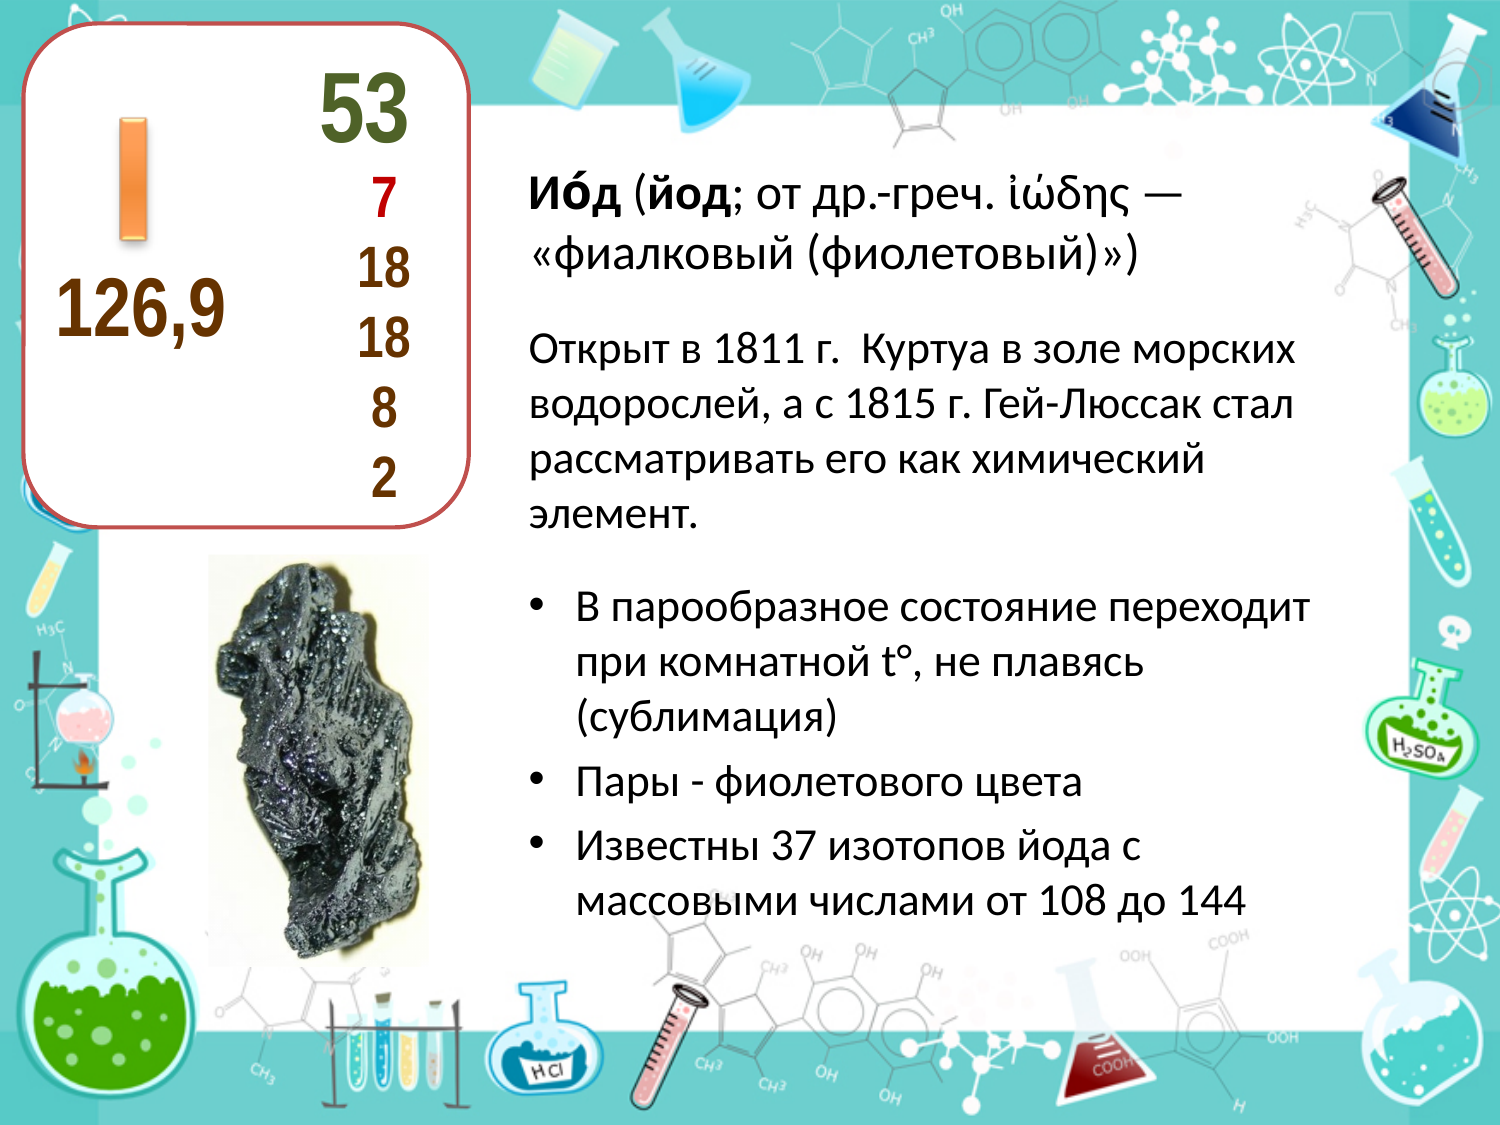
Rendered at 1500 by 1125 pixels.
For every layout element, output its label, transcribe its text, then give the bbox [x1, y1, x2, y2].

text_box Ио́д (йод; от др.-греч. ἰώδης — «фиалковый (фиолетовый)») Открыт в 1811 г. Куртуа в золе морских водорослей, а с 1815 г. Гей-Люссак стал рассматривать его как химический элемент. В парообразное состояние переходит при комнатной t°, не плавясь (сублимация) Пары - фиолетового цвета Известны 37 изотопов йода с массовыми числами от 108 до 144 [513, 152, 1376, 1012]
picture [0, 0, 1500, 1125]
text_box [23, 23, 469, 537]
